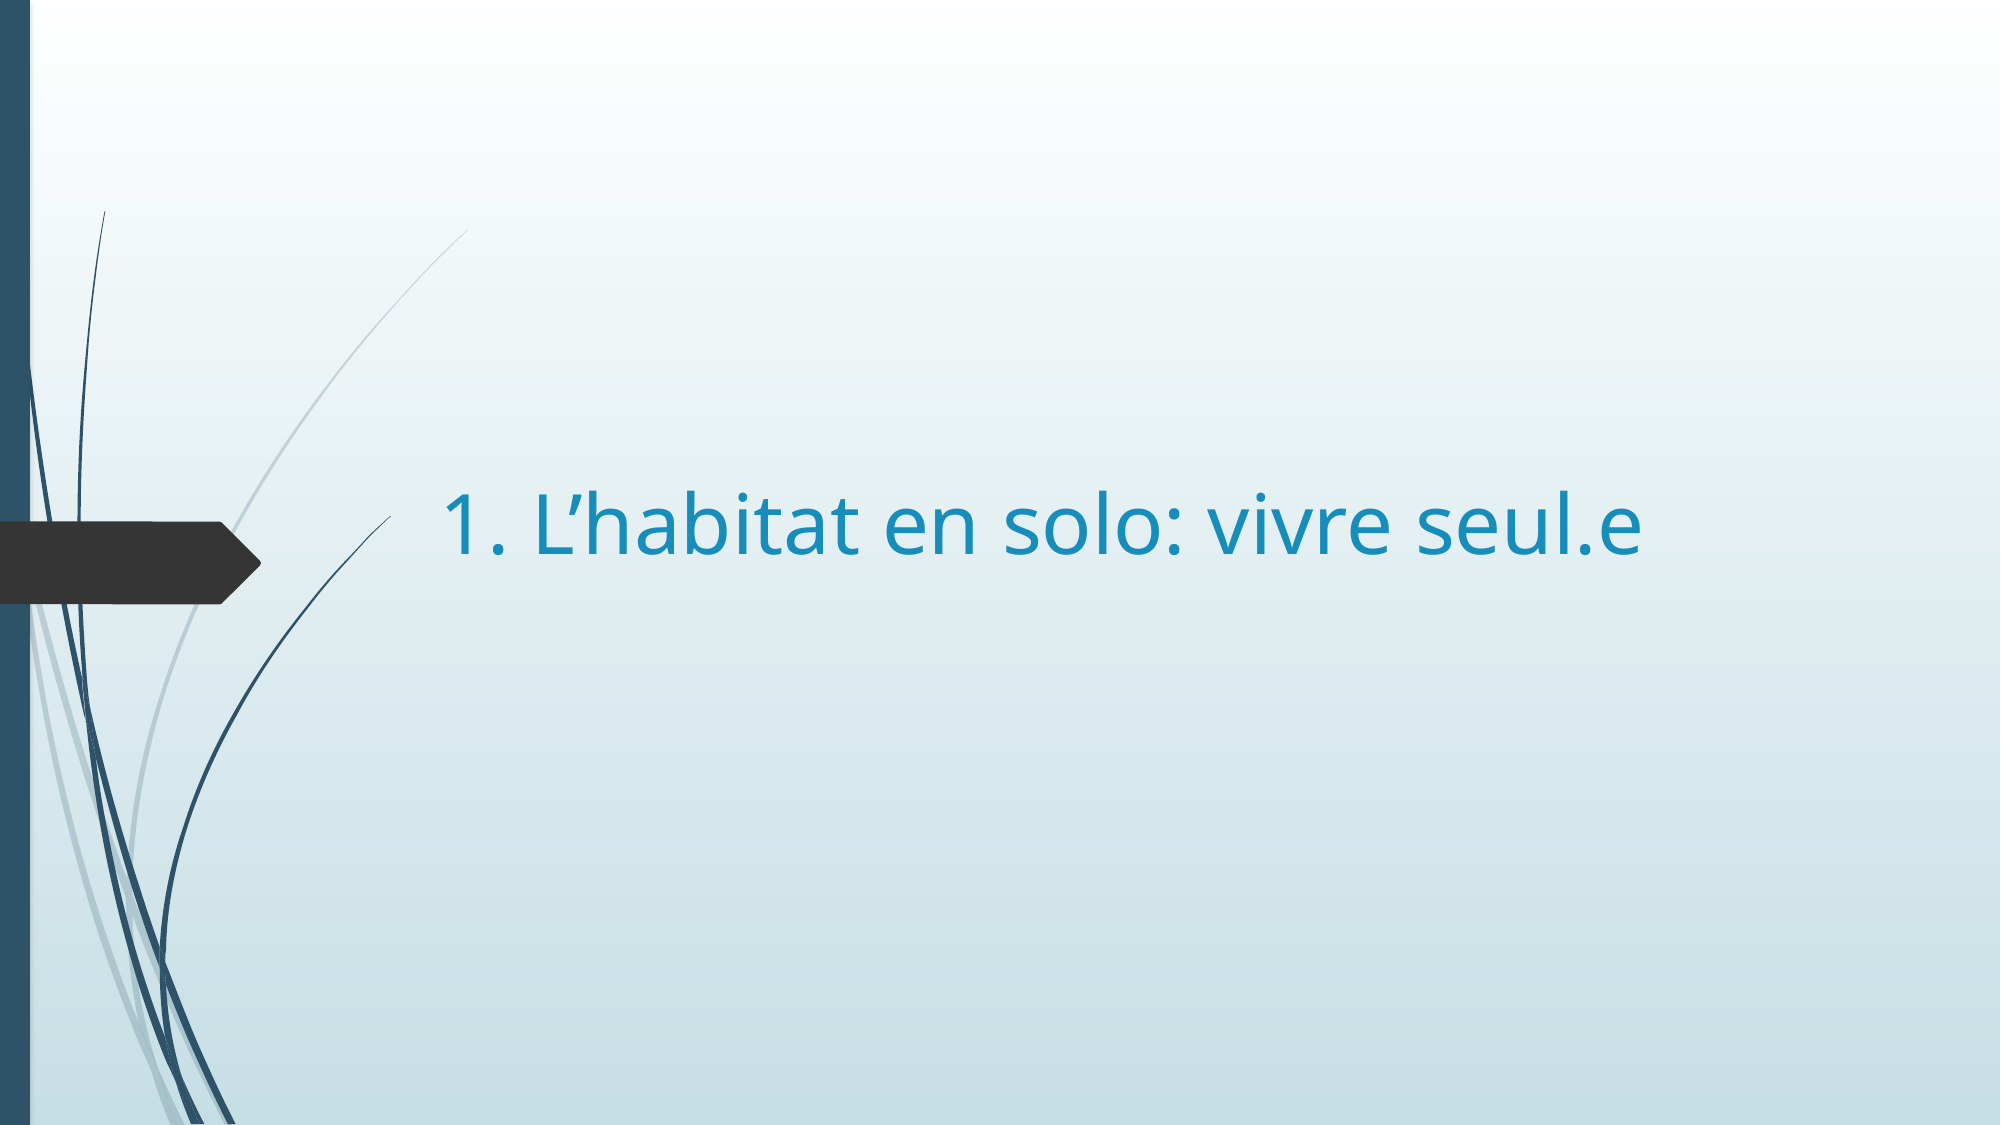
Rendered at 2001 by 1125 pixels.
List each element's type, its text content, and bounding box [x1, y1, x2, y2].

title 1. L’habitat en solo: vivre seul.e [424, 337, 1888, 579]
